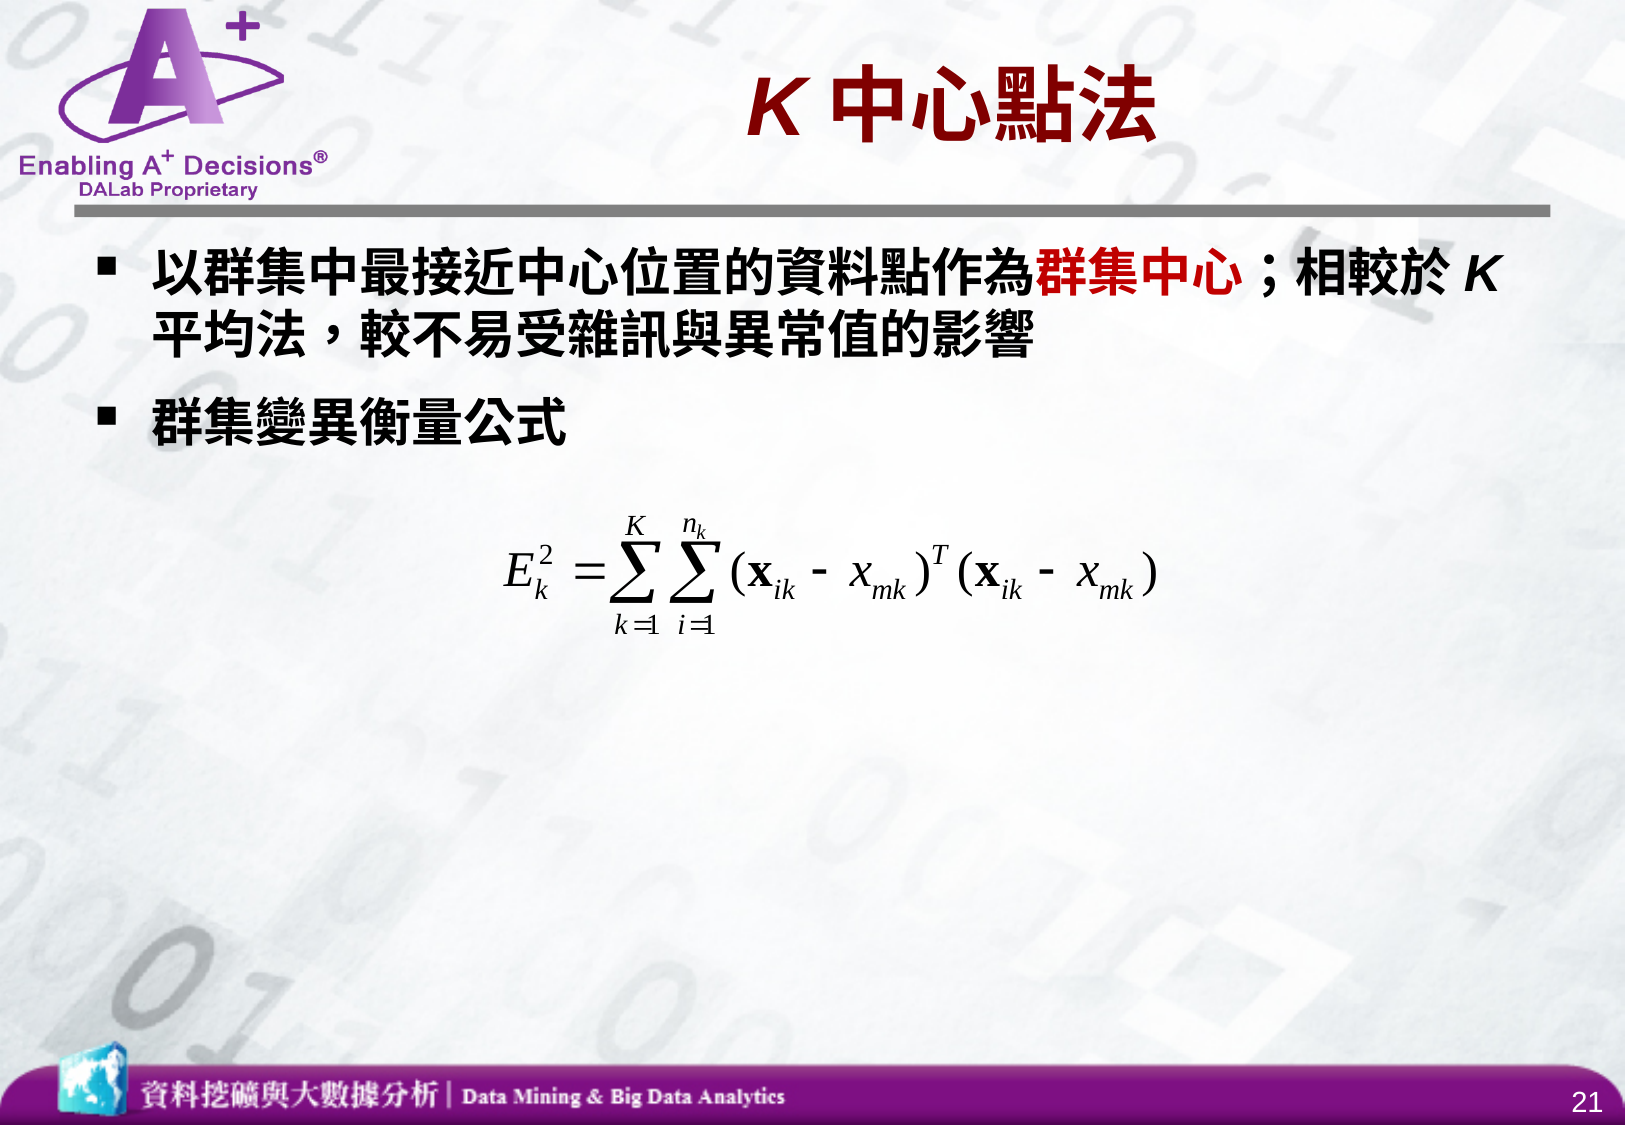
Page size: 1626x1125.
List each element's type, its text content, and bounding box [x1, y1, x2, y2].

list 以群集中最接近中心位置的資料點作為群集中心；相較於K平均法，較不易受雜訊與異常值的影響 群集變異衡量公式 [79, 231, 1557, 1059]
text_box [494, 498, 1168, 646]
picture [0, 1, 1625, 1125]
slide_number 21 [1239, 1076, 1620, 1121]
title K中心點法 [389, 23, 1517, 181]
